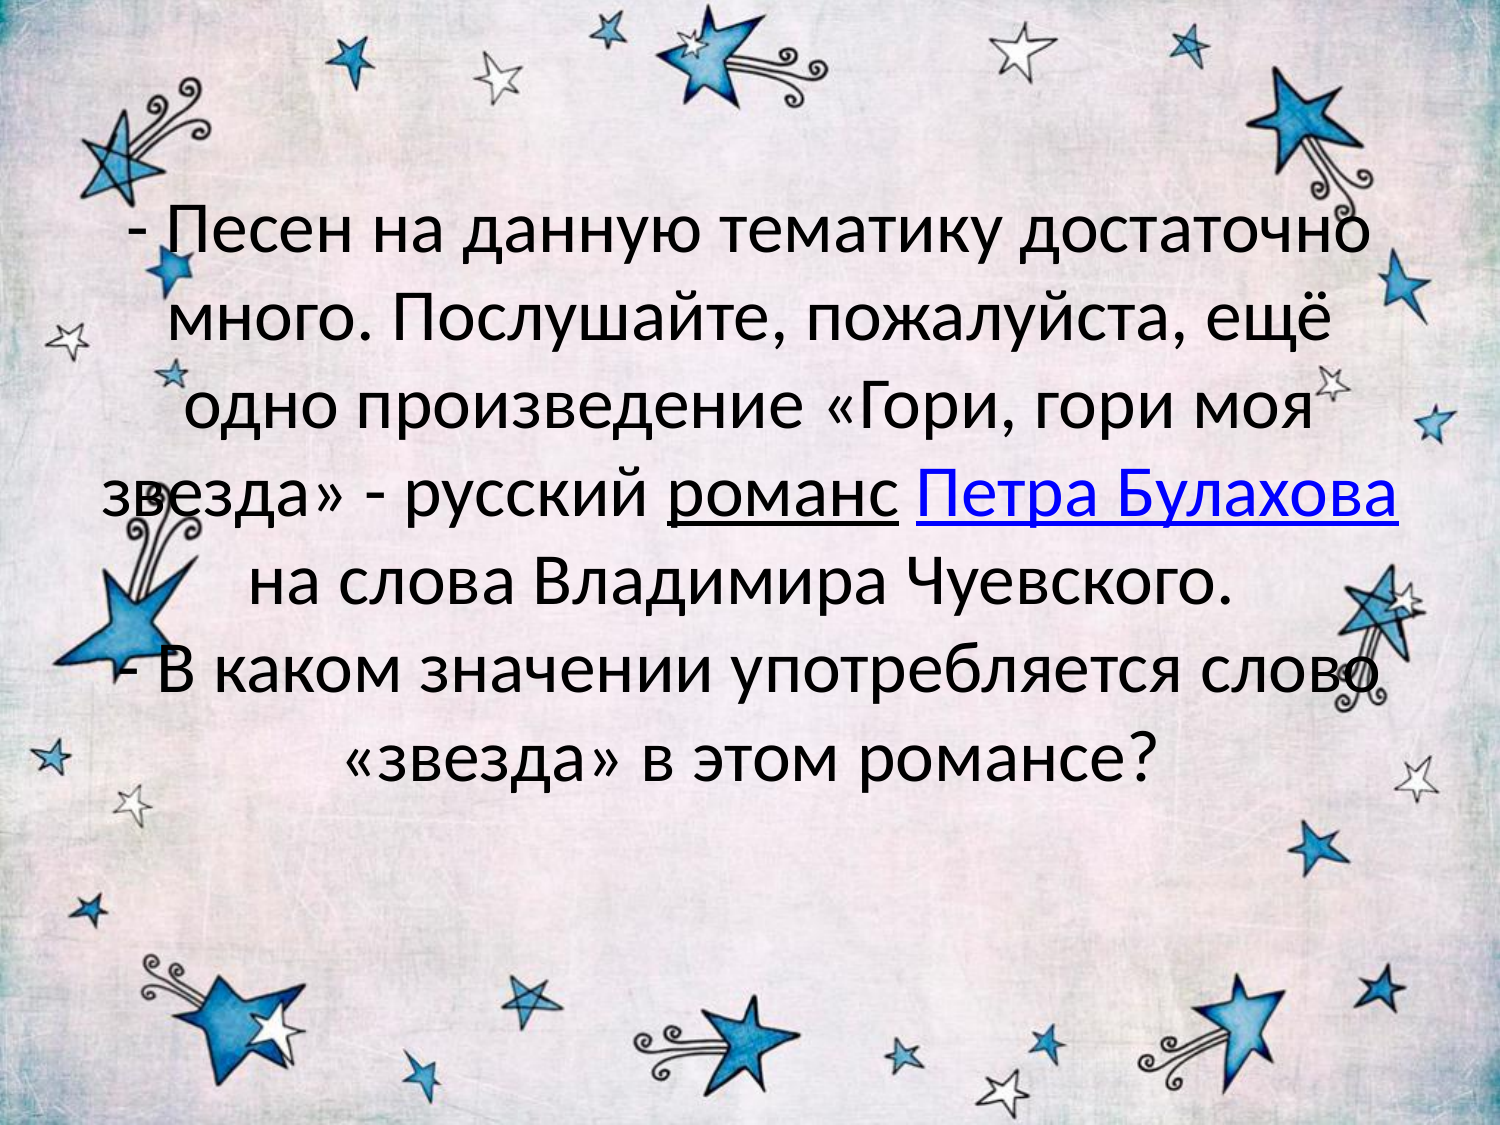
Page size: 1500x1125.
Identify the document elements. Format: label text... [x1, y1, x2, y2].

picture [0, 0, 1500, 1125]
title - Песен на данную тематику достаточно много. Послушайте, пожалуйста, ещё одно произведение «Гори, гори моя звезда» - русский романс Петра Булахова на слова Владимира Чуевского. - В каком значении употребляется слово «звезда» в этом романсе? [75, 45, 1425, 950]
